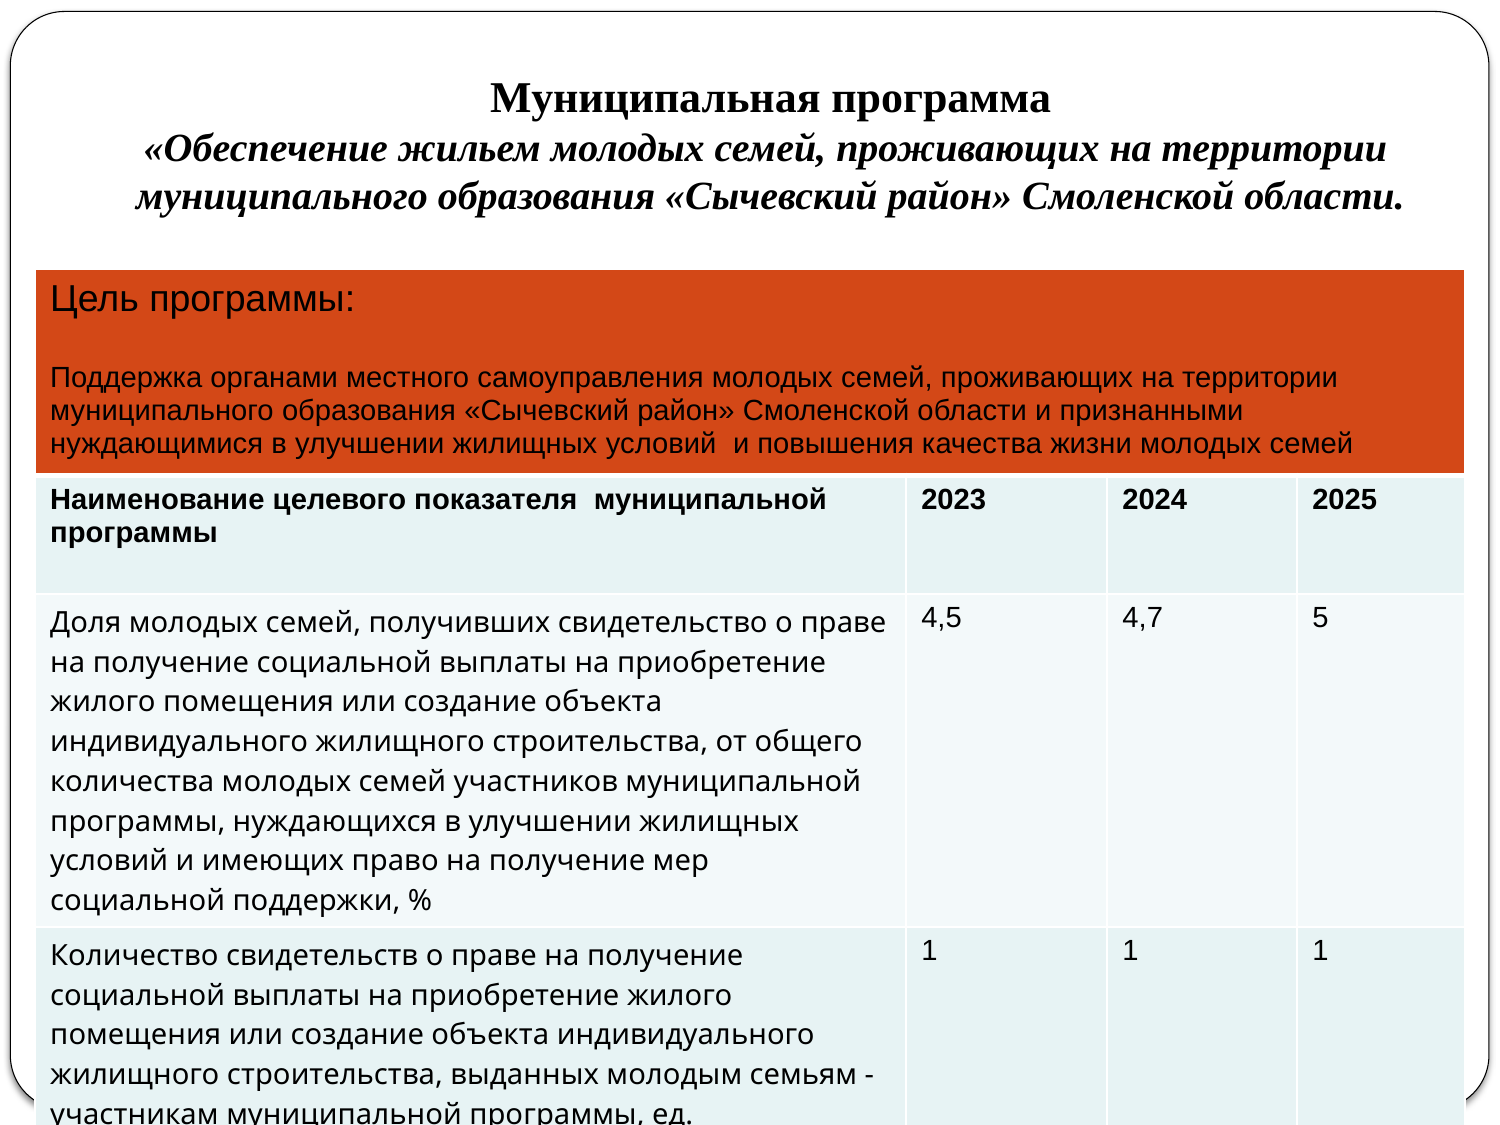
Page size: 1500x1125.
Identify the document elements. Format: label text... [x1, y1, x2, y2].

table_cell 5 [1298, 595, 1464, 926]
table_cell Количество свидетельств о праве на получение социальной выплаты на приобретение жилого помещения или создание объекта индивидуального жилищного строительства, выданных молодым семьям - участникам муниципальной программы, ед. [36, 928, 905, 1125]
table_cell 2024 [1108, 478, 1296, 593]
table_cell 4,7 [1108, 595, 1296, 926]
table_header Цель программы: Поддержка органами местного самоуправления молодых семей, проживающих на территории муниципального образования «Сычевский район» Смоленской области и признанными нуждающимися в улучшении жилищных условий и повышения качества жизни молодых семей [36, 270, 1464, 473]
table_cell 4,5 [907, 595, 1106, 926]
table_cell Наименование целевого показателя муниципальной программы [36, 478, 905, 593]
title Муниципальная программа «Обеспечение жильем молодых семей, проживающих на территории муниципального образования «Сычевский район» Смоленской области. [116, 44, 1426, 233]
table_cell 1 [1108, 928, 1296, 1125]
table_cell 2025 [1298, 478, 1464, 593]
table_cell 1 [1298, 928, 1464, 1125]
table_cell 1 [907, 928, 1106, 1125]
table_cell 2023 [907, 478, 1106, 593]
table_cell Доля молодых семей, получивших свидетельство о праве на получение социальной выплаты на приобретение жилого помещения или создание объекта индивидуального жилищного строительства, от общего количества молодых семей участников муниципальной программы, нуждающихся в улучшении жилищных условий и имеющих право на получение мер социальной поддержки, % [36, 595, 905, 926]
